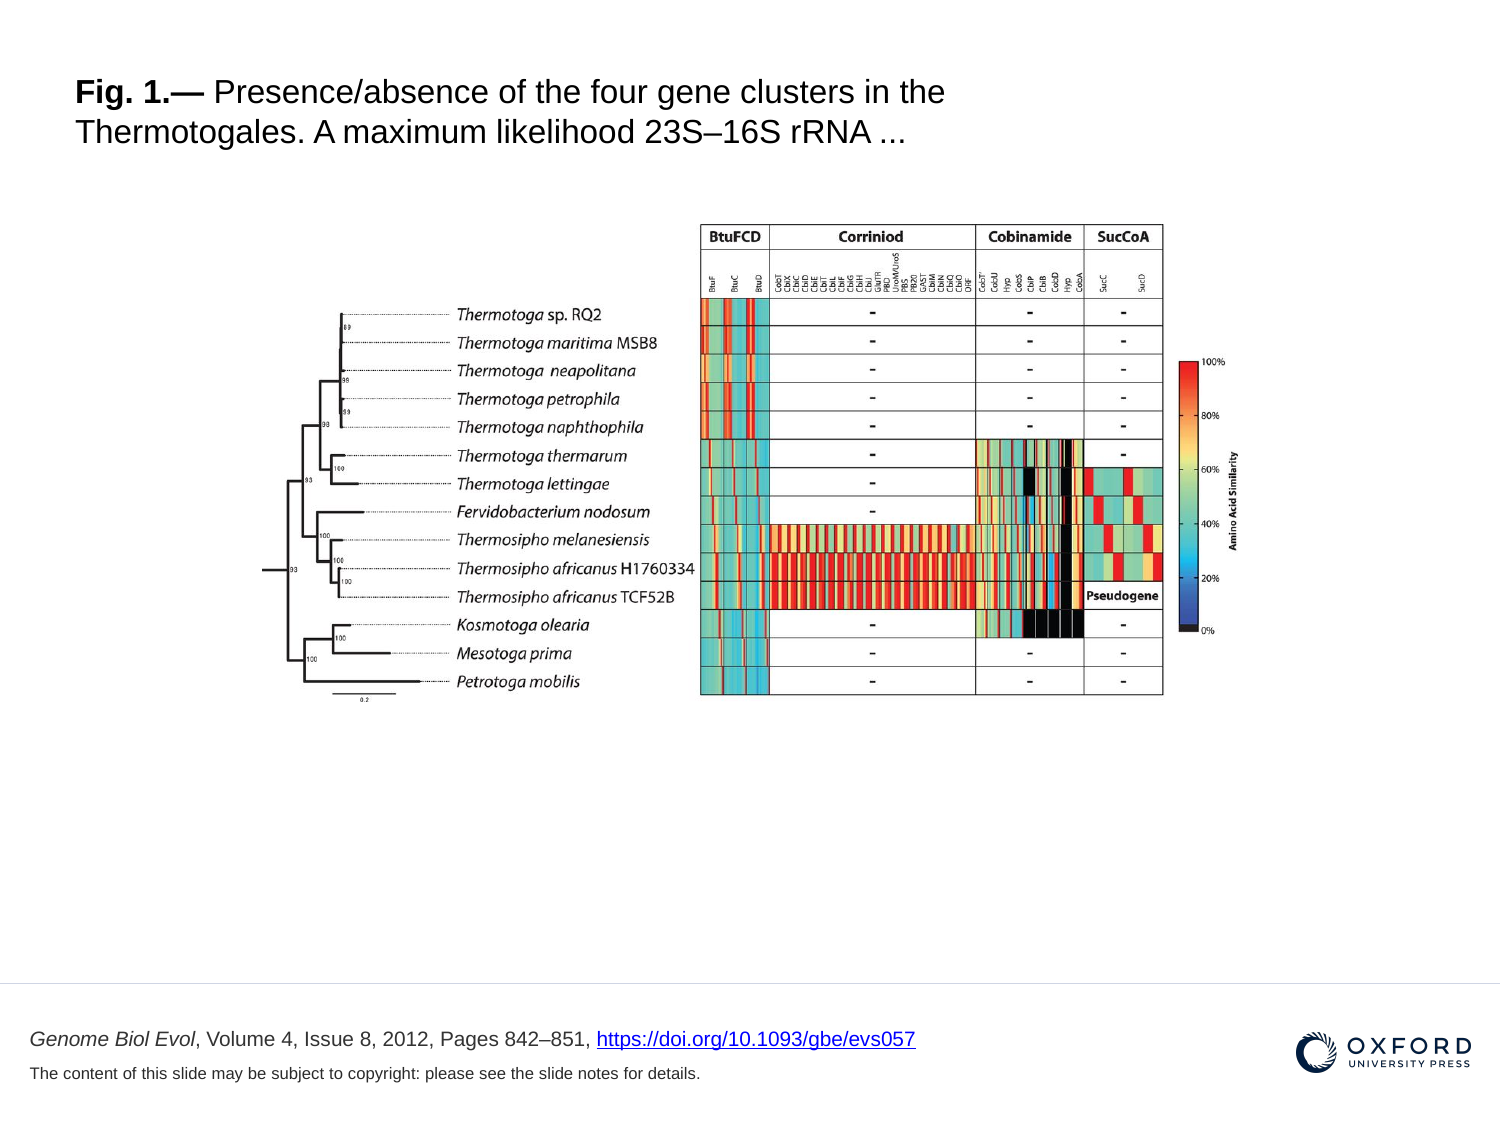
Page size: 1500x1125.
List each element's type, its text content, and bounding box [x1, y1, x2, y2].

picture [262, 224, 1238, 702]
title Fig. 1.— Presence/absence of the four gene clusters in the Thermotogales. A maximum likelihood 23S–16S rRNA ... [75, 69, 1078, 171]
picture [1296, 1032, 1471, 1073]
footer Genome Biol Evol, Volume 4, Issue 8, 2012, Pages 842–851, https://doi.org/10.1093/gbe/evs057 The content of this slide may be subject to copyright: please see the slide notes for details. [0, 983, 1260, 1125]
